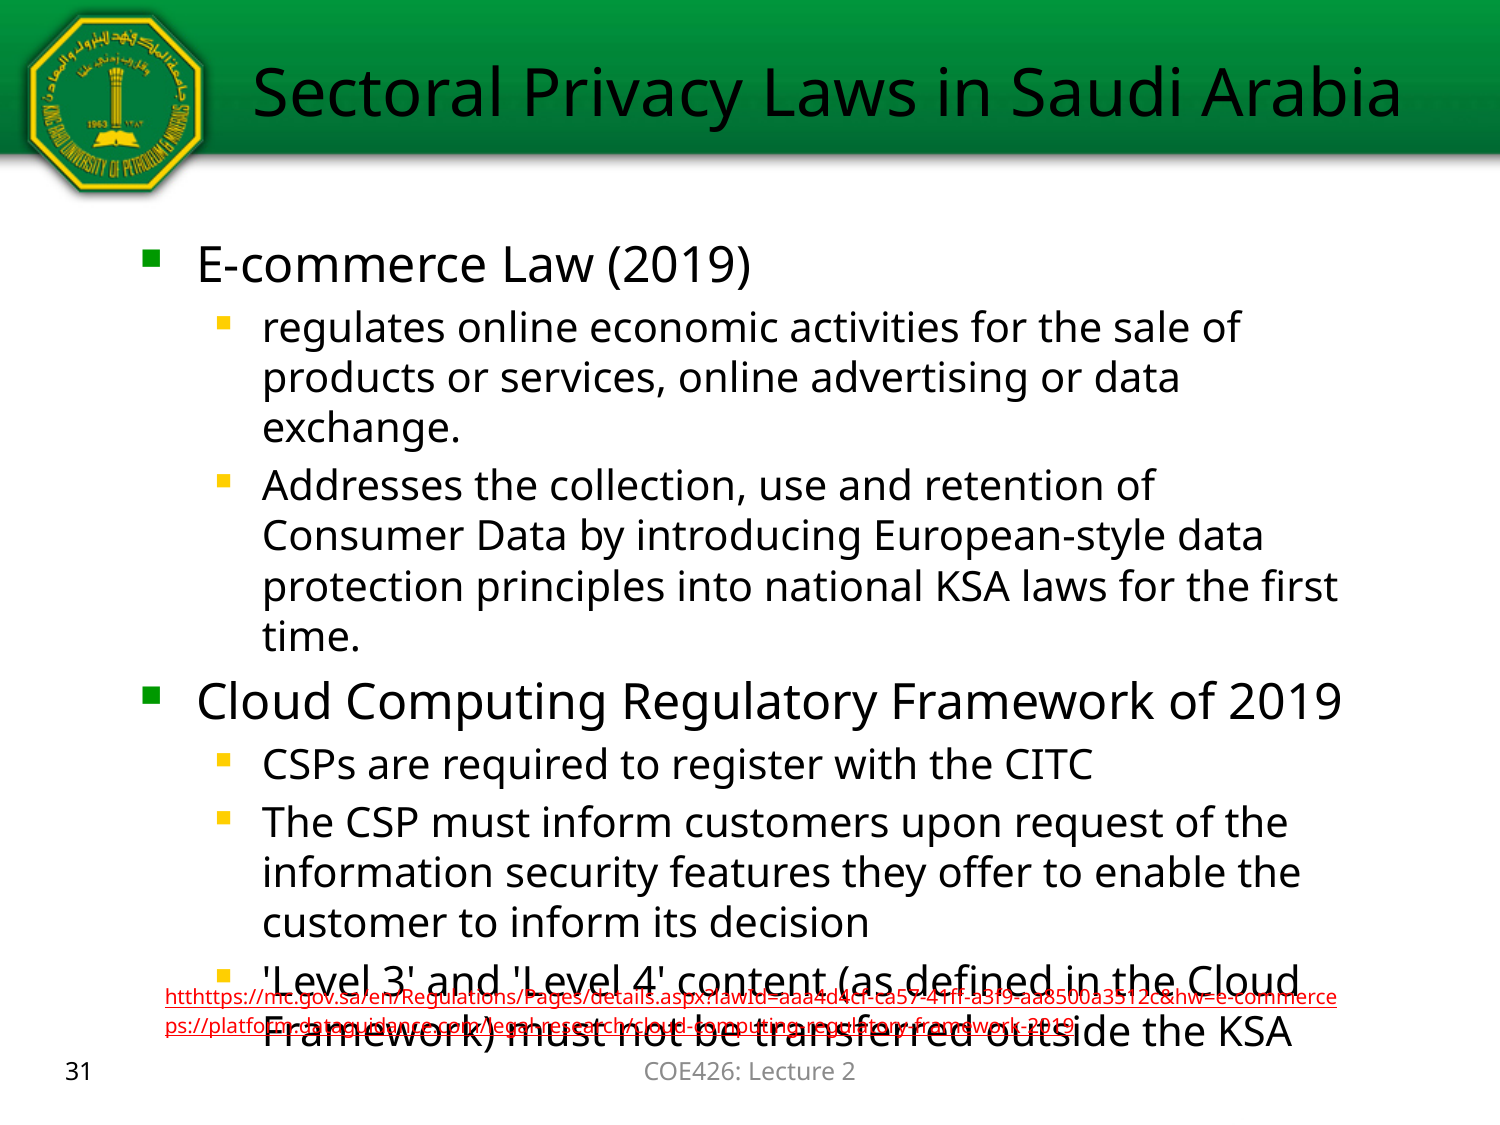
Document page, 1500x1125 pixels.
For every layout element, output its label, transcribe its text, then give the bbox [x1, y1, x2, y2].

text_box htthttps://mc.gov.sa/en/Regulations/Pages/details.aspx?lawId=aaa4d4cf-ca57-41ff-a3f9-aa8500a3512c&hw=e-commerce ps://platform.dataguidance.com/legal-research/cloud-computing-regulatory-framework-2019 [149, 976, 1382, 1073]
slide_number 31 [50, 1042, 388, 1103]
picture [0, 0, 1500, 1125]
list E-commerce Law (2019) regulates online economic activities for the sale of products or services, online advertising or data exchange. Addresses the collection, use and retention of Consumer Data by introducing European-style data protection principles into national KSA laws for the first time. Cloud Computing Regulatory Framework of 2019 CSPs are required to register with the CITC The CSP must inform customers upon request of the information security features they offer to enable the customer to inform its decision 'Level 3' and 'Level 4' content (as defined in the Cloud Framework) must not be transferred outside the KSA [125, 224, 1382, 1007]
footer COE426: Lecture 2 [496, 1073, 1004, 1103]
title Sectoral Privacy Laws in Saudi Arabia [237, 35, 1500, 138]
